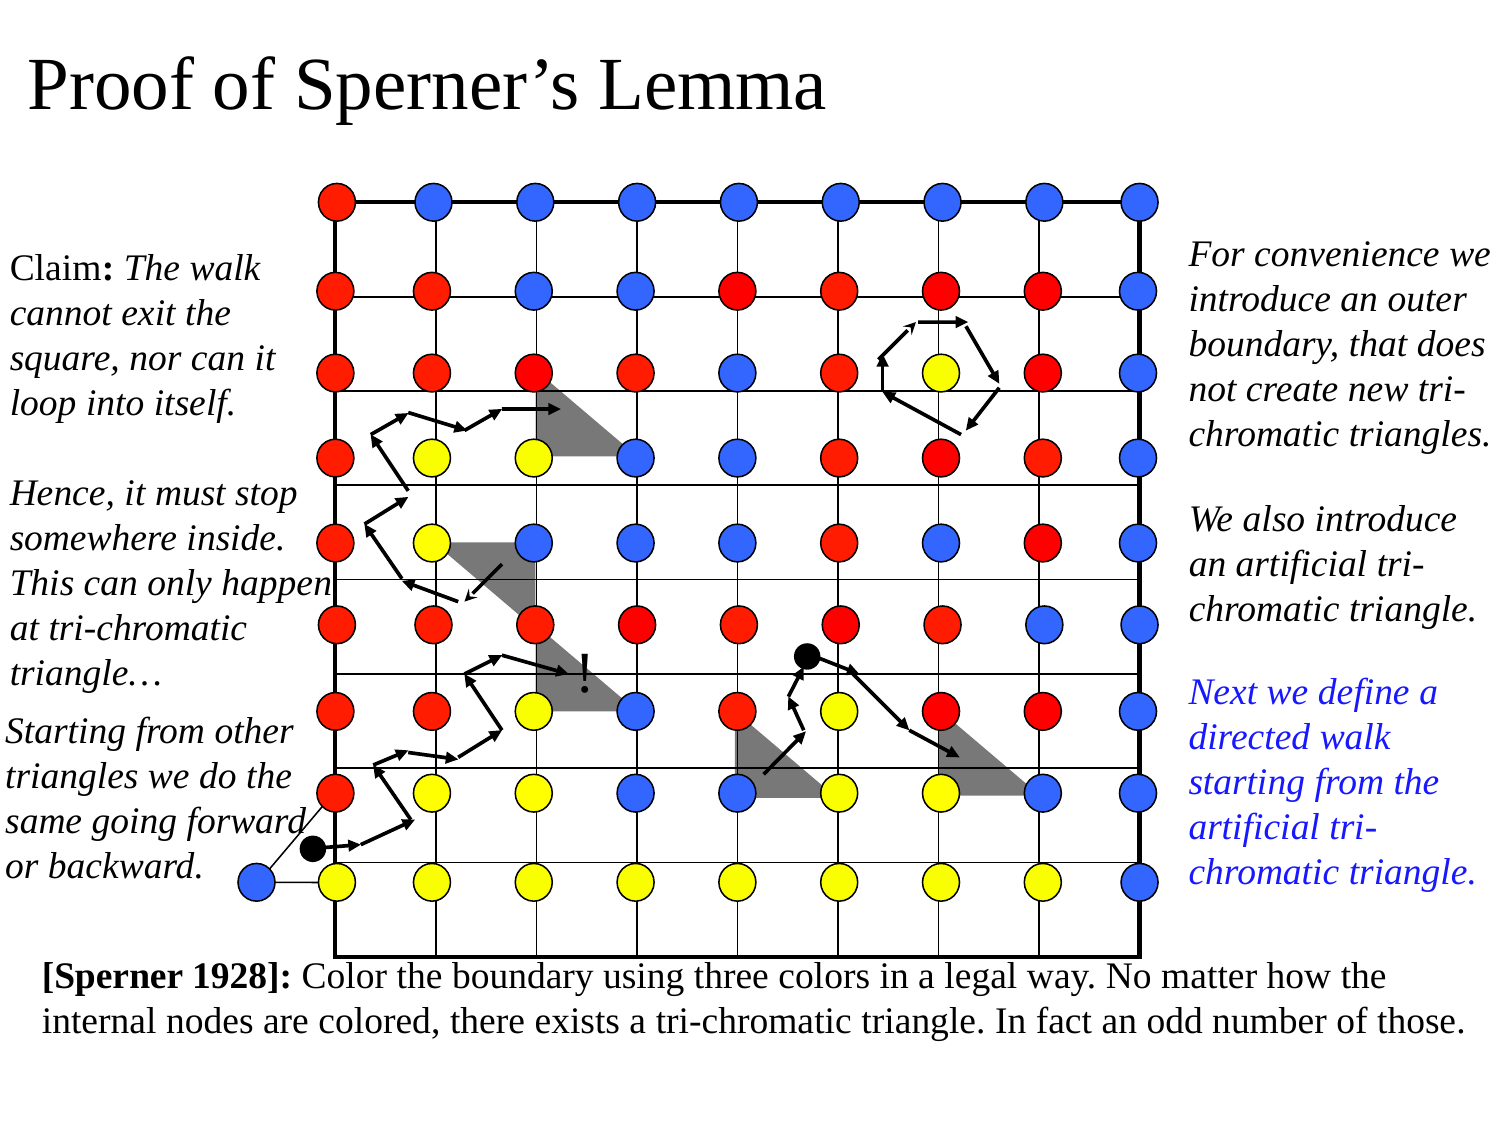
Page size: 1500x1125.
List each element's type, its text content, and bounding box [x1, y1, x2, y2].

text_box [515, 524, 553, 562]
table_cell [437, 410, 536, 484]
text_box [516, 605, 554, 644]
text_box [515, 354, 553, 392]
text_box [502, 655, 560, 677]
text_box For convenience we introduce an outer boundary, that does not create new tri-chromatic triangles. [1173, 221, 1500, 461]
table_cell [638, 769, 737, 862]
text_box [617, 354, 655, 392]
text_box [413, 354, 451, 392]
table_cell [537, 580, 636, 673]
text_box [1025, 605, 1063, 644]
text_box [720, 605, 758, 644]
text_box [327, 839, 361, 852]
text_box [718, 272, 756, 311]
text_box [922, 272, 960, 311]
text_box [1119, 354, 1157, 392]
table_cell [738, 486, 837, 579]
text_box [1121, 605, 1159, 644]
text_box [1119, 439, 1157, 477]
text_box [1119, 692, 1157, 731]
table_cell [537, 392, 636, 484]
text_box [Sperner 1928]: Color the boundary using three colors in a legal way. No matter how the internal nodes are colored, there exists a tri-chromatic triangle. In fact an odd number of those. [27, 943, 1500, 1049]
text_box [922, 692, 960, 731]
table_header [537, 204, 636, 296]
text_box [1024, 692, 1062, 731]
text_box [371, 413, 409, 434]
text_box [373, 749, 409, 765]
text_box [965, 387, 1000, 431]
text_box [1024, 774, 1062, 813]
table_cell [638, 486, 737, 579]
text_box [820, 439, 858, 477]
text_box [924, 605, 962, 644]
table_cell [356, 392, 435, 484]
table_cell [1040, 863, 1137, 943]
text_box [346, 777, 354, 809]
text_box [882, 391, 962, 435]
text_box [618, 183, 656, 222]
table_header [738, 204, 837, 296]
text_box [413, 439, 451, 477]
table_cell [1040, 675, 1137, 767]
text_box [237, 806, 323, 902]
table_cell [1040, 298, 1137, 390]
text_box [853, 675, 910, 731]
text_box [718, 524, 756, 562]
text_box [788, 668, 804, 696]
table_header [1040, 204, 1137, 296]
text_box [617, 524, 655, 562]
text_box [820, 692, 858, 731]
text_box [458, 730, 502, 758]
text_box [408, 751, 459, 764]
text_box [922, 863, 960, 902]
text_box [787, 696, 804, 731]
table_cell [356, 580, 435, 673]
text_box [718, 863, 756, 902]
text_box [822, 183, 860, 222]
table_cell [537, 769, 636, 862]
text_box [922, 439, 960, 477]
table_cell [939, 675, 1038, 767]
text_box [414, 183, 453, 222]
table_cell [638, 580, 737, 673]
table_cell [437, 675, 536, 767]
text_box [617, 774, 655, 813]
text_box [922, 524, 960, 562]
table_cell [1040, 769, 1137, 862]
text_box [413, 272, 451, 311]
table_cell [537, 486, 636, 579]
table_cell [738, 769, 837, 862]
text_box [1121, 183, 1159, 222]
text_box [466, 409, 502, 430]
text_box [618, 605, 656, 644]
text_box [413, 524, 451, 562]
table_cell [1040, 580, 1137, 673]
text_box [617, 439, 655, 477]
text_box Starting from other triangles we do the same going forward or backward. [0, 701, 346, 894]
text_box [918, 315, 969, 329]
text_box [820, 658, 860, 676]
text_box [501, 402, 561, 416]
text_box [414, 605, 453, 644]
table_cell [738, 863, 837, 943]
text_box [794, 643, 820, 669]
text_box [965, 326, 1000, 384]
table_cell [437, 486, 536, 579]
table_cell [839, 392, 938, 484]
title Proof of Sperner’s Lemma [12, 0, 1450, 174]
text_box [515, 692, 553, 731]
text_box [617, 272, 655, 311]
text_box [822, 605, 860, 644]
table_cell [337, 863, 435, 943]
text_box [327, 865, 356, 902]
text_box [1024, 524, 1062, 562]
text_box [413, 692, 451, 731]
text_box [464, 588, 478, 602]
text_box [820, 272, 858, 311]
text_box [413, 774, 451, 813]
text_box [876, 354, 889, 391]
text_box [346, 701, 354, 727]
text_box [373, 765, 411, 820]
text_box [364, 524, 403, 579]
table_cell [738, 675, 837, 767]
text_box [516, 183, 554, 222]
text_box [1025, 183, 1063, 222]
text_box [820, 354, 858, 392]
table_cell [1040, 392, 1137, 484]
text_box [0, 0, 1500, 213]
table_cell [939, 580, 1038, 673]
text_box [617, 692, 655, 731]
table_cell [346, 769, 435, 862]
text_box [1119, 272, 1157, 311]
text_box [922, 774, 960, 813]
text_box [413, 863, 451, 902]
table_cell [437, 580, 536, 673]
text_box [1024, 863, 1062, 902]
text_box Claim: The walk cannot exit the square, nor can it loop into itself. Hence, it must stop somewhere inside. This can only happen at tri-chromatic triangle… [0, 235, 356, 701]
table_cell [738, 298, 837, 390]
table_cell [437, 863, 536, 943]
table_cell [939, 486, 1038, 579]
table_cell [738, 580, 837, 673]
text_box [401, 579, 459, 602]
text_box [763, 731, 806, 775]
table_cell [839, 298, 938, 390]
table_cell [939, 769, 1038, 862]
table_cell [839, 769, 938, 862]
table_cell [939, 392, 1038, 484]
text_box [718, 439, 756, 477]
table_cell [638, 863, 737, 943]
table_cell [437, 392, 536, 428]
text_box [318, 183, 356, 222]
text_box Next we define a directed walk starting from the artificial tri-chromatic triangle. [1173, 659, 1500, 900]
text_box [718, 354, 756, 392]
text_box [465, 655, 502, 674]
text_box [515, 439, 553, 477]
text_box [820, 774, 858, 813]
text_box [922, 354, 960, 392]
text_box [924, 183, 962, 222]
table_cell [939, 298, 1038, 390]
text_box [1024, 439, 1062, 477]
table_cell [346, 675, 435, 767]
table_cell [839, 863, 938, 943]
table_header [437, 204, 536, 296]
text_box [1119, 774, 1157, 813]
text_box [718, 774, 756, 813]
table_cell [537, 863, 636, 943]
text_box [408, 412, 467, 433]
table_header [337, 204, 435, 296]
text_box [1119, 524, 1157, 562]
table_header [839, 204, 938, 296]
table_header [638, 204, 737, 296]
text_box [910, 730, 960, 758]
text_box [361, 819, 415, 845]
table_cell [738, 392, 837, 484]
text_box [464, 673, 503, 731]
text_box ! [560, 627, 611, 712]
text_box [820, 863, 858, 902]
table_header [939, 204, 1038, 296]
text_box [902, 322, 916, 336]
table_cell [437, 298, 536, 390]
text_box [364, 497, 409, 524]
table_cell [537, 675, 636, 767]
table_cell [1040, 486, 1137, 579]
text_box [718, 692, 756, 731]
table_cell [437, 769, 536, 862]
table_cell [537, 298, 636, 390]
table_cell [356, 486, 435, 579]
text_box [370, 434, 409, 491]
text_box [617, 863, 655, 902]
table_cell [638, 392, 737, 484]
table_cell [939, 863, 1038, 943]
text_box [1024, 272, 1062, 311]
text_box We also introduce an artificial tri-chromatic triangle. [1173, 486, 1500, 636]
text_box [820, 524, 858, 562]
table_cell [638, 675, 737, 767]
table_cell [839, 675, 938, 767]
text_box [515, 272, 553, 311]
text_box [1024, 354, 1062, 392]
text_box [515, 774, 553, 813]
table_cell [638, 298, 737, 390]
table_cell [839, 486, 938, 579]
text_box [515, 863, 553, 902]
table_cell [839, 580, 938, 673]
text_box [1121, 863, 1159, 902]
table_cell [356, 298, 435, 390]
text_box [720, 183, 758, 222]
